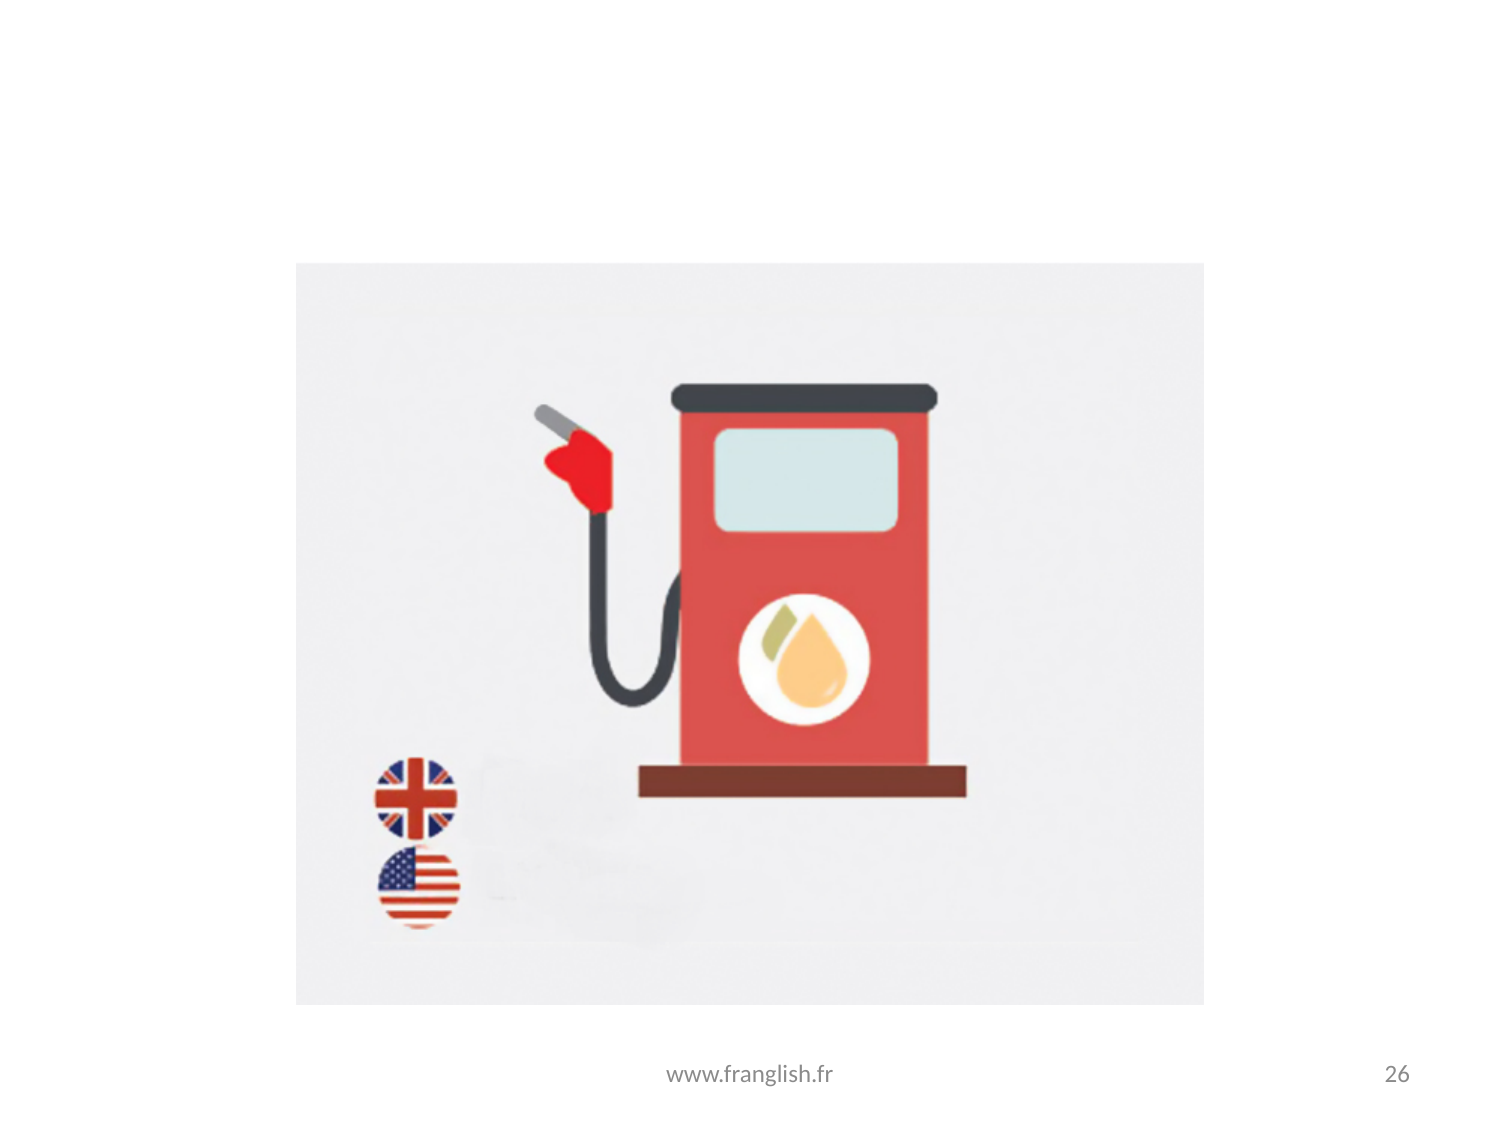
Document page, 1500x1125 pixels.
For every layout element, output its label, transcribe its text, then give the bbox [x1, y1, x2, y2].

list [295, 262, 1204, 1006]
slide_number 26 [1074, 1042, 1425, 1103]
footer www.franglish.fr [512, 1042, 988, 1103]
